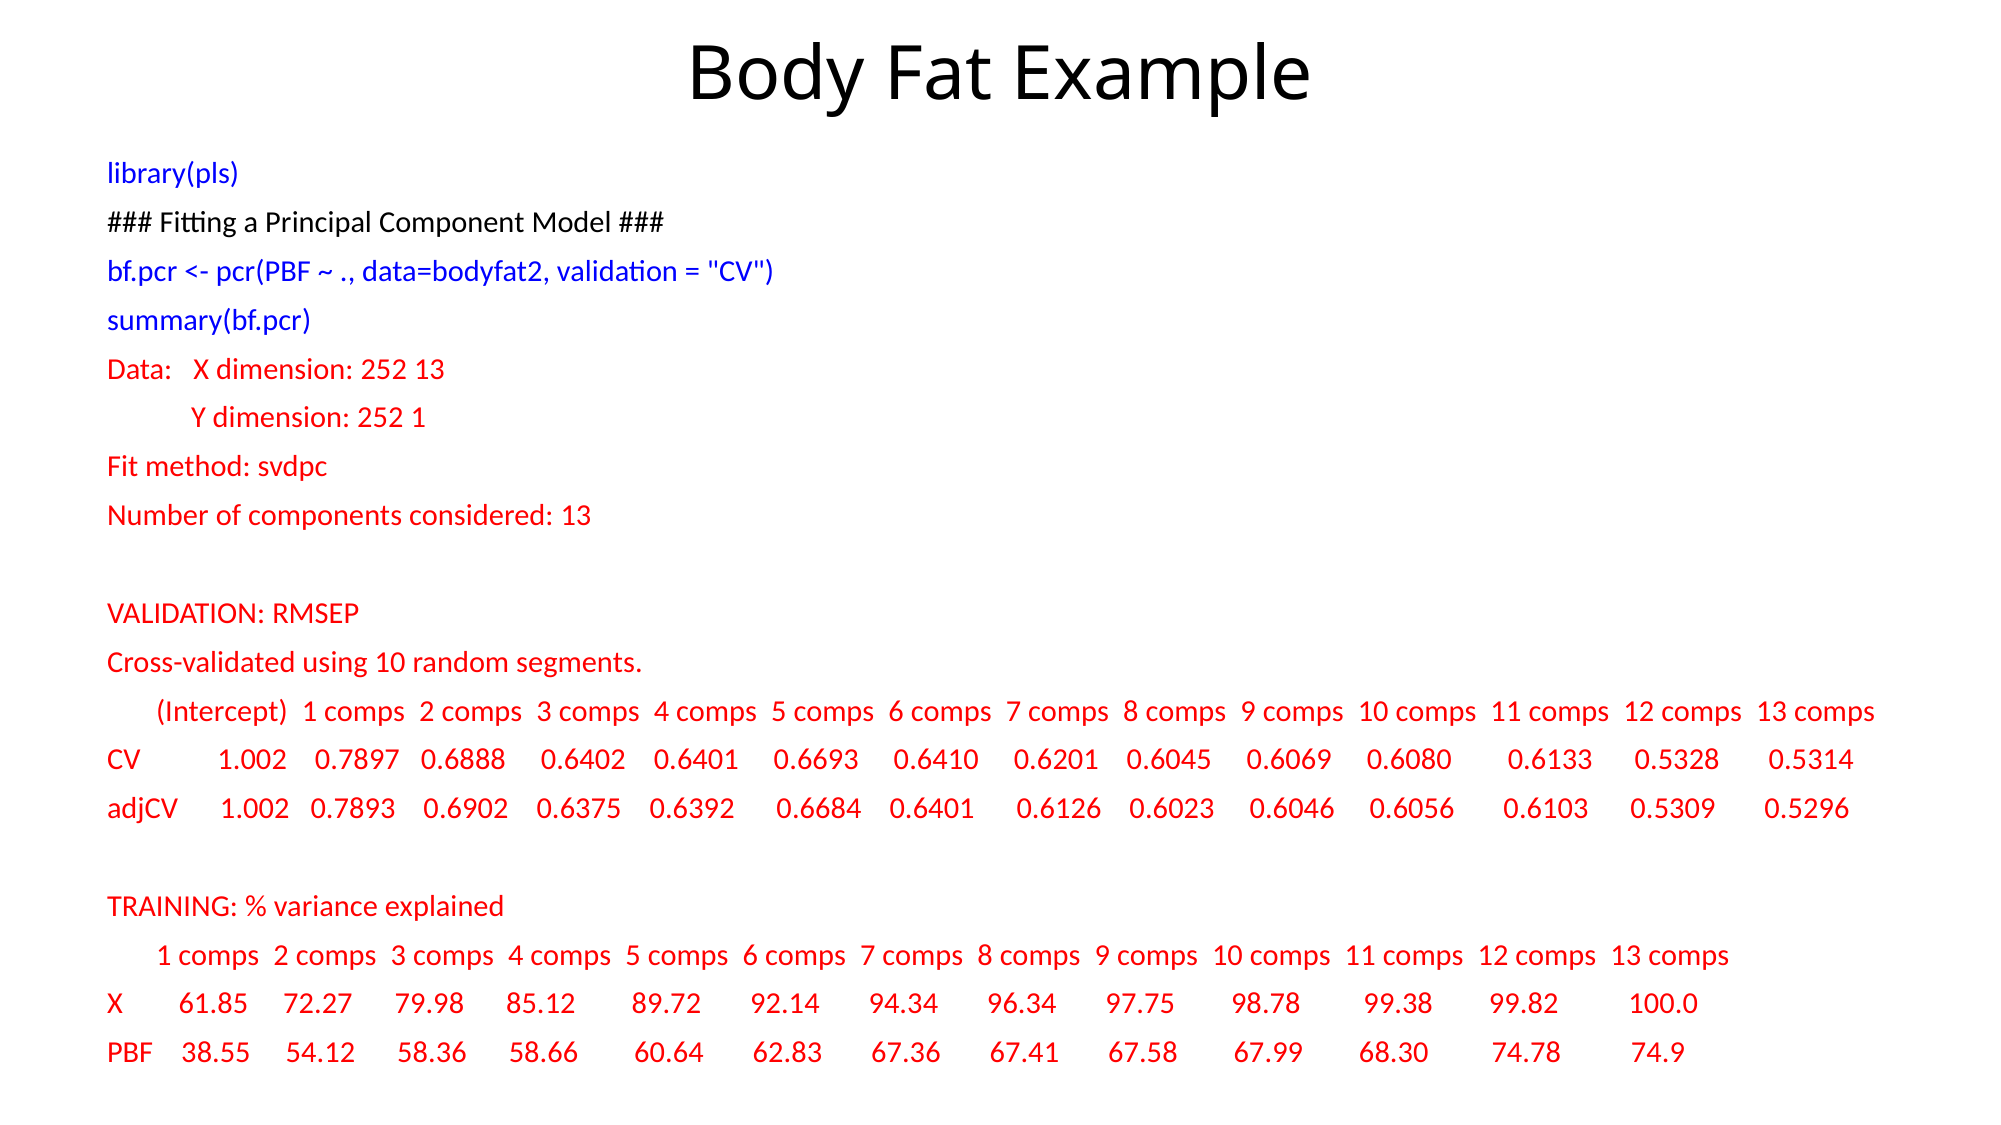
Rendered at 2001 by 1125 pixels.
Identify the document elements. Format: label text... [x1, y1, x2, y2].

list library(pls) ### Fitting a Principal Component Model ### bf.pcr <- pcr(PBF ~ ., data=bodyfat2, validation = "CV") summary(bf.pcr) Data: X dimension: 252 13 Y dimension: 252 1 Fit method: svdpc Number of components considered: 13 VALIDATION: RMSEP Cross-validated using 10 random segments. (Intercept) 1 comps 2 comps 3 comps 4 comps 5 comps 6 comps 7 comps 8 comps 9 comps 10 comps 11 comps 12 comps 13 comps CV 1.002 0.7897 0.6888 0.6402 0.6401 0.6693 0.6410 0.6201 0.6045 0.6069 0.6080 0.6133 0.5328 0.5314 adjCV 1.002 0.7893 0.6902 0.6375 0.6392 0.6684 0.6401 0.6126 0.6023 0.6046 0.6056 0.6103 0.5309 0.5296 TRAINING: % variance explained 1 comps 2 comps 3 comps 4 comps 5 comps 6 comps 7 comps 8 comps 9 comps 10 comps 11 comps 12 comps 13 comps X 61.85 72.27 79.98 85.12 89.72 92.14 94.34 96.34 97.75 98.78 99.38 99.82 100.0 PBF 38.55 54.12 58.36 58.66 60.64 62.83 67.36 67.41 67.58 67.99 68.30 74.78 74.9 [92, 149, 1974, 1088]
title Body Fat Example [324, 0, 1675, 149]
